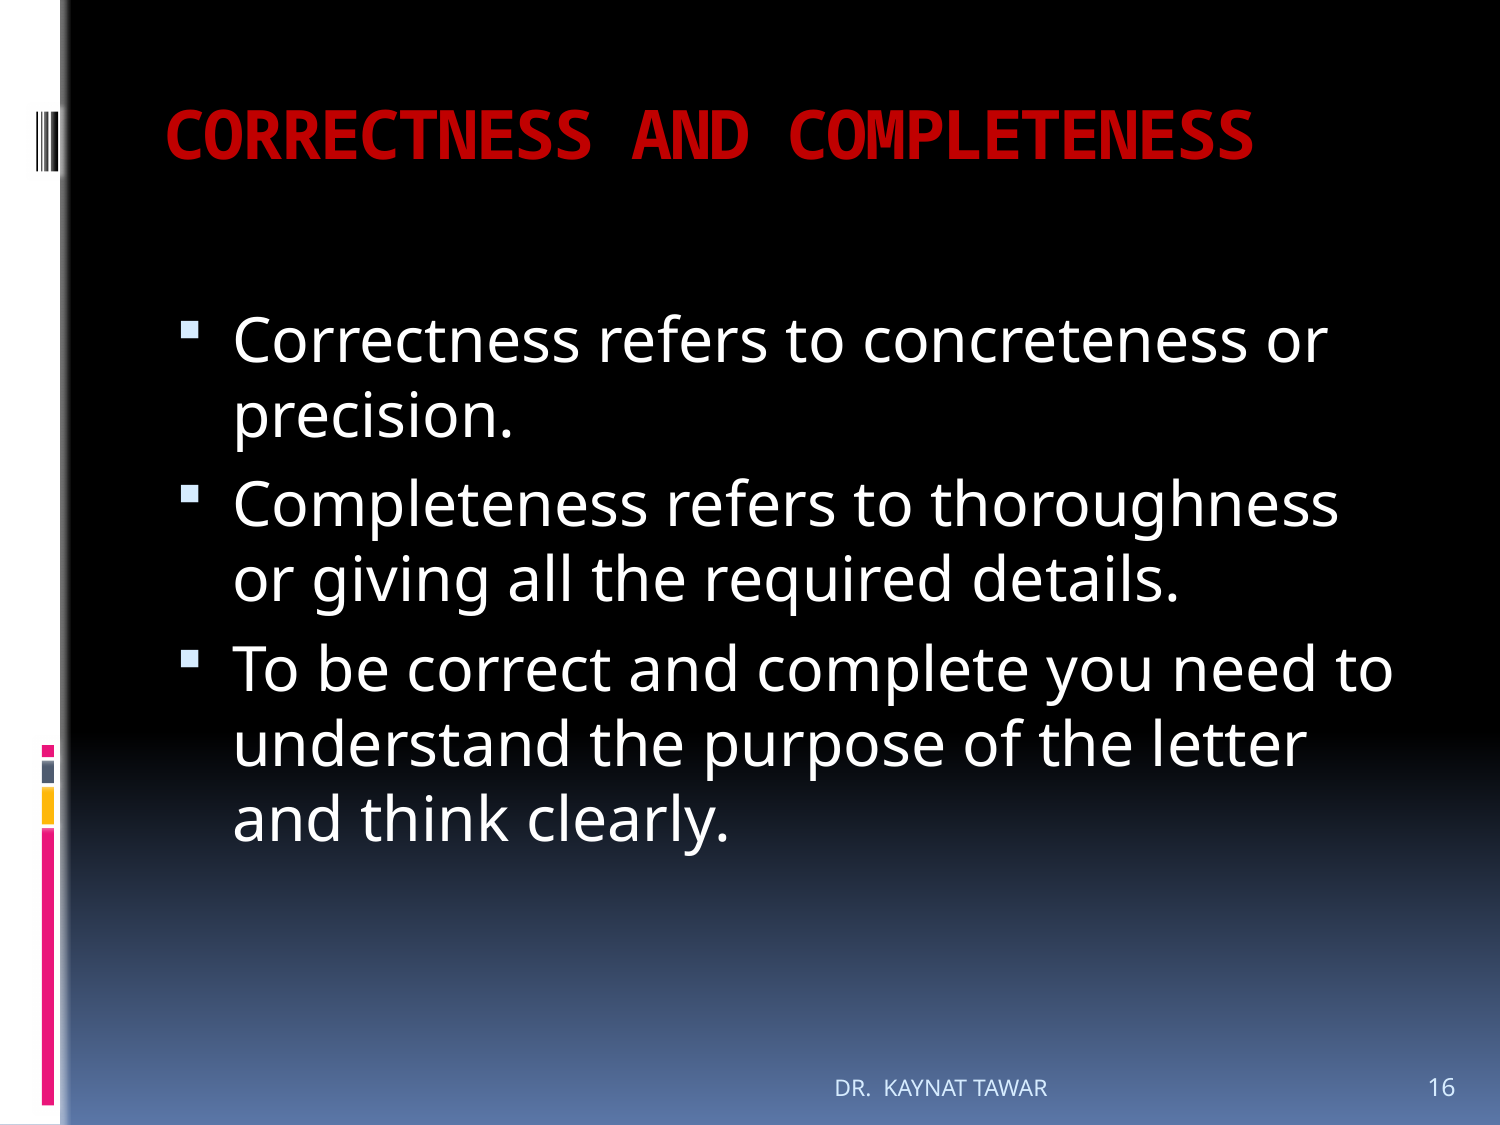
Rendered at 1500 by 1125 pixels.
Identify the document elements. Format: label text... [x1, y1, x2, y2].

footer DR. KAYNAT TAWAR [150, 1052, 1063, 1113]
list Correctness refers to concreteness or precision. Completeness refers to thoroughness or giving all the required details. To be correct and complete you need to understand the purpose of the letter and think clearly. [150, 292, 1425, 1043]
slide_number 16 [1412, 1052, 1488, 1113]
title CORRECTNESS AND COMPLETENESS [150, 83, 1425, 234]
